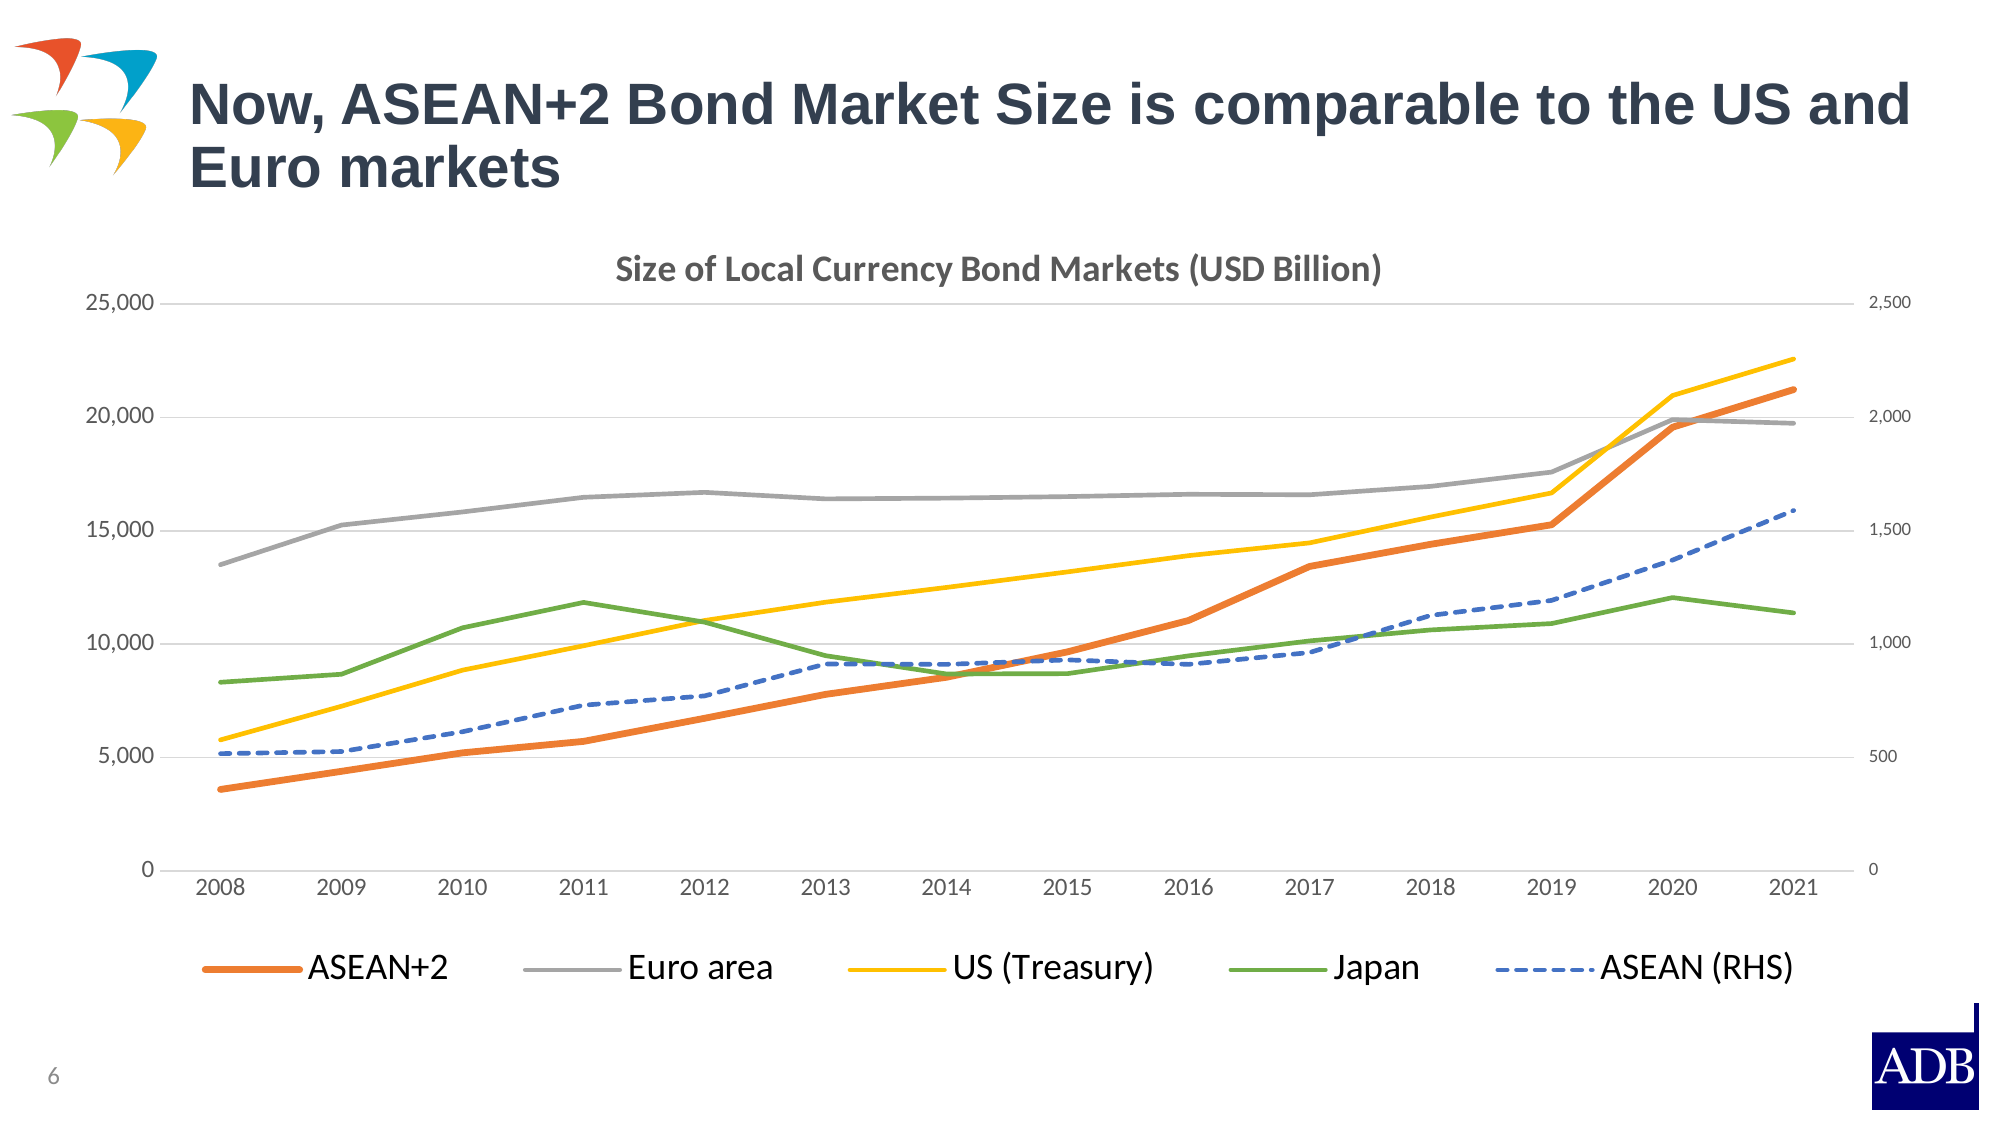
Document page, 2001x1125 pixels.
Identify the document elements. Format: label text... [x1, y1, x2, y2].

picture [1872, 1003, 1979, 1110]
chart [32, 218, 1974, 1033]
title Now, ASEAN+2 Bond Market Size is comparable to the US and Euro markets [174, 68, 2000, 206]
picture [11, 38, 157, 176]
slide_number 6 [32, 1044, 483, 1105]
